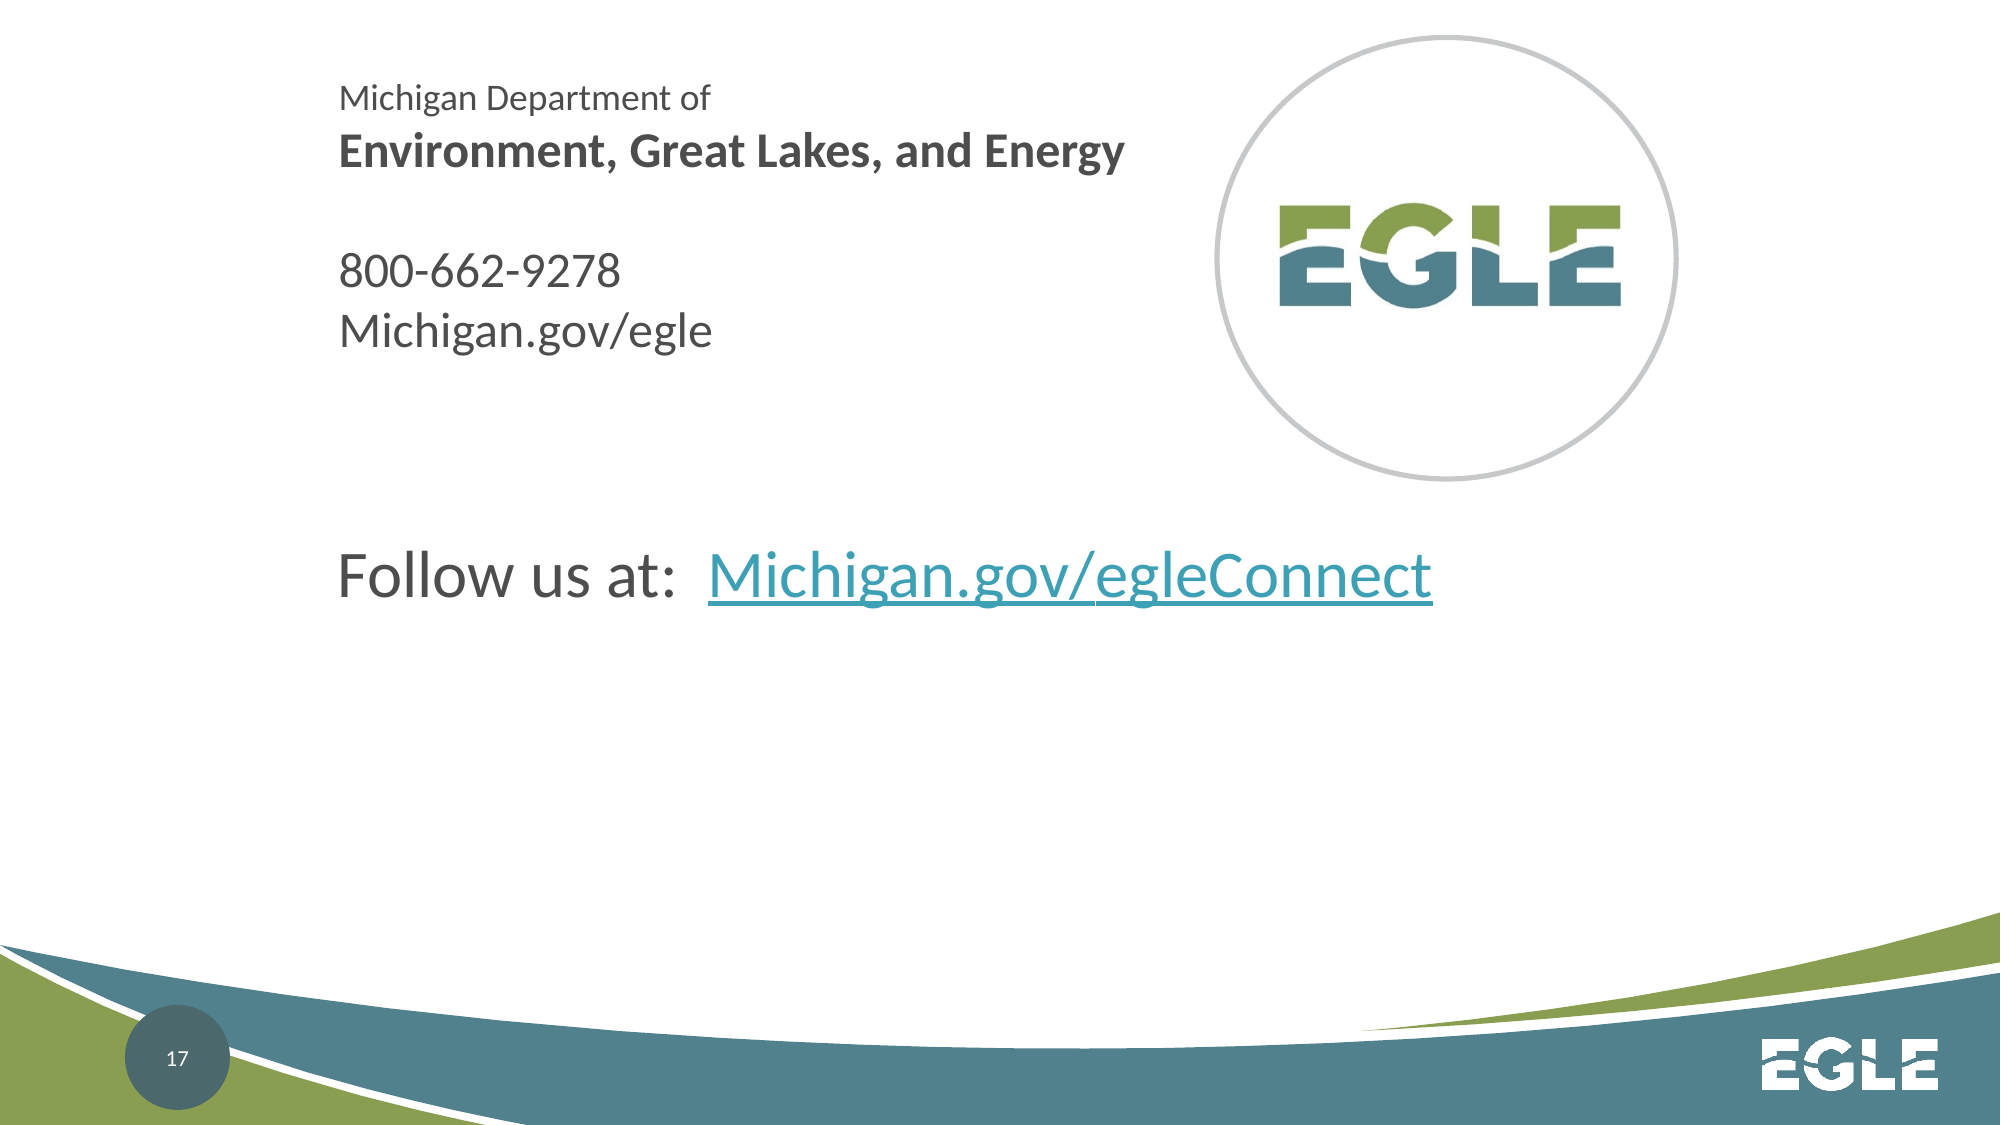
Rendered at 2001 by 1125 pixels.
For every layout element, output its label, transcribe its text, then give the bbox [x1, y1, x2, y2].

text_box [1216, 37, 1677, 480]
list Michigan Department of Environment, Great Lakes, and Energy 800-662-9278 Michigan.gov/egle [323, 64, 1188, 400]
picture [1762, 1037, 1938, 1091]
text_box Follow us at: Michigan.gov/egleConnect [322, 522, 1590, 663]
